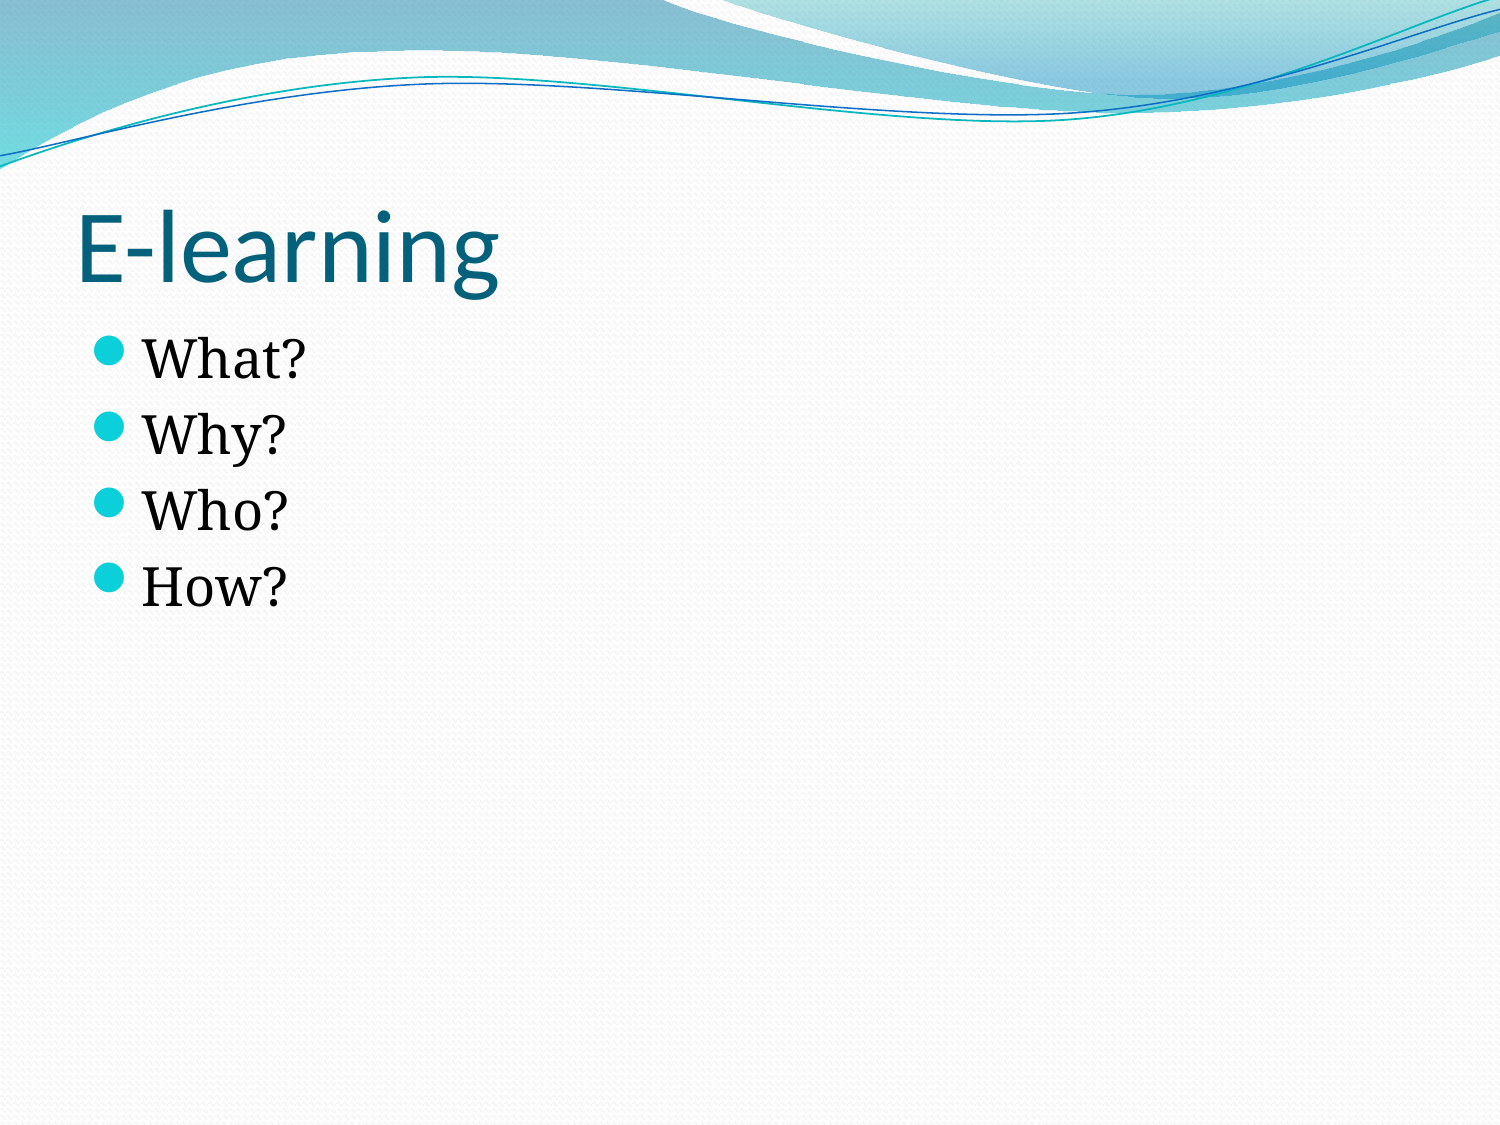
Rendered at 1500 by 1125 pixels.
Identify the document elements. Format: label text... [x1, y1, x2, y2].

title E-learning [75, 115, 1425, 303]
list What? Why? Who? How? [75, 317, 1425, 1038]
